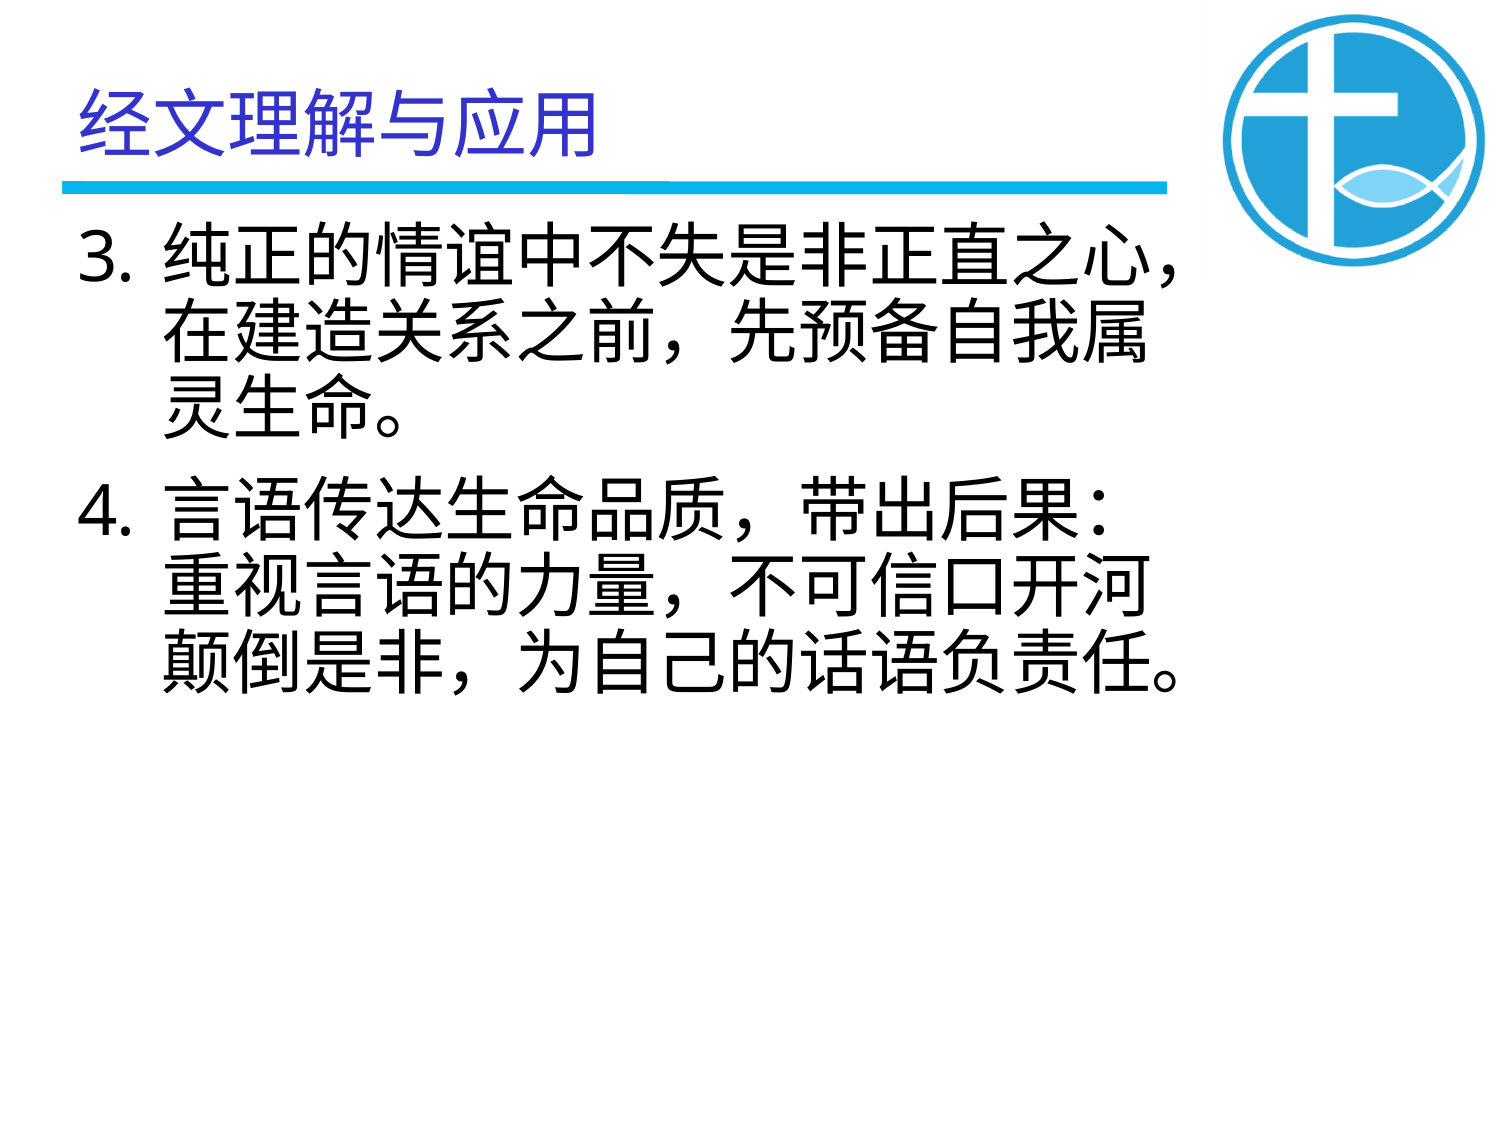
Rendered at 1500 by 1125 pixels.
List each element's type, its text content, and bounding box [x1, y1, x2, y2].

picture [1207, 0, 1500, 281]
text_box 纯正的情谊中不失是非正直之心，在建造关系之前，先预备自我属灵生命。 言语传达生命品质，带出后果：重视言语的力量，不可信口开河颠倒是非，为自己的话语负责任。 [69, 212, 1213, 711]
text_box 经文理解与应用 [69, 79, 1238, 175]
text_box [52, 187, 1163, 280]
